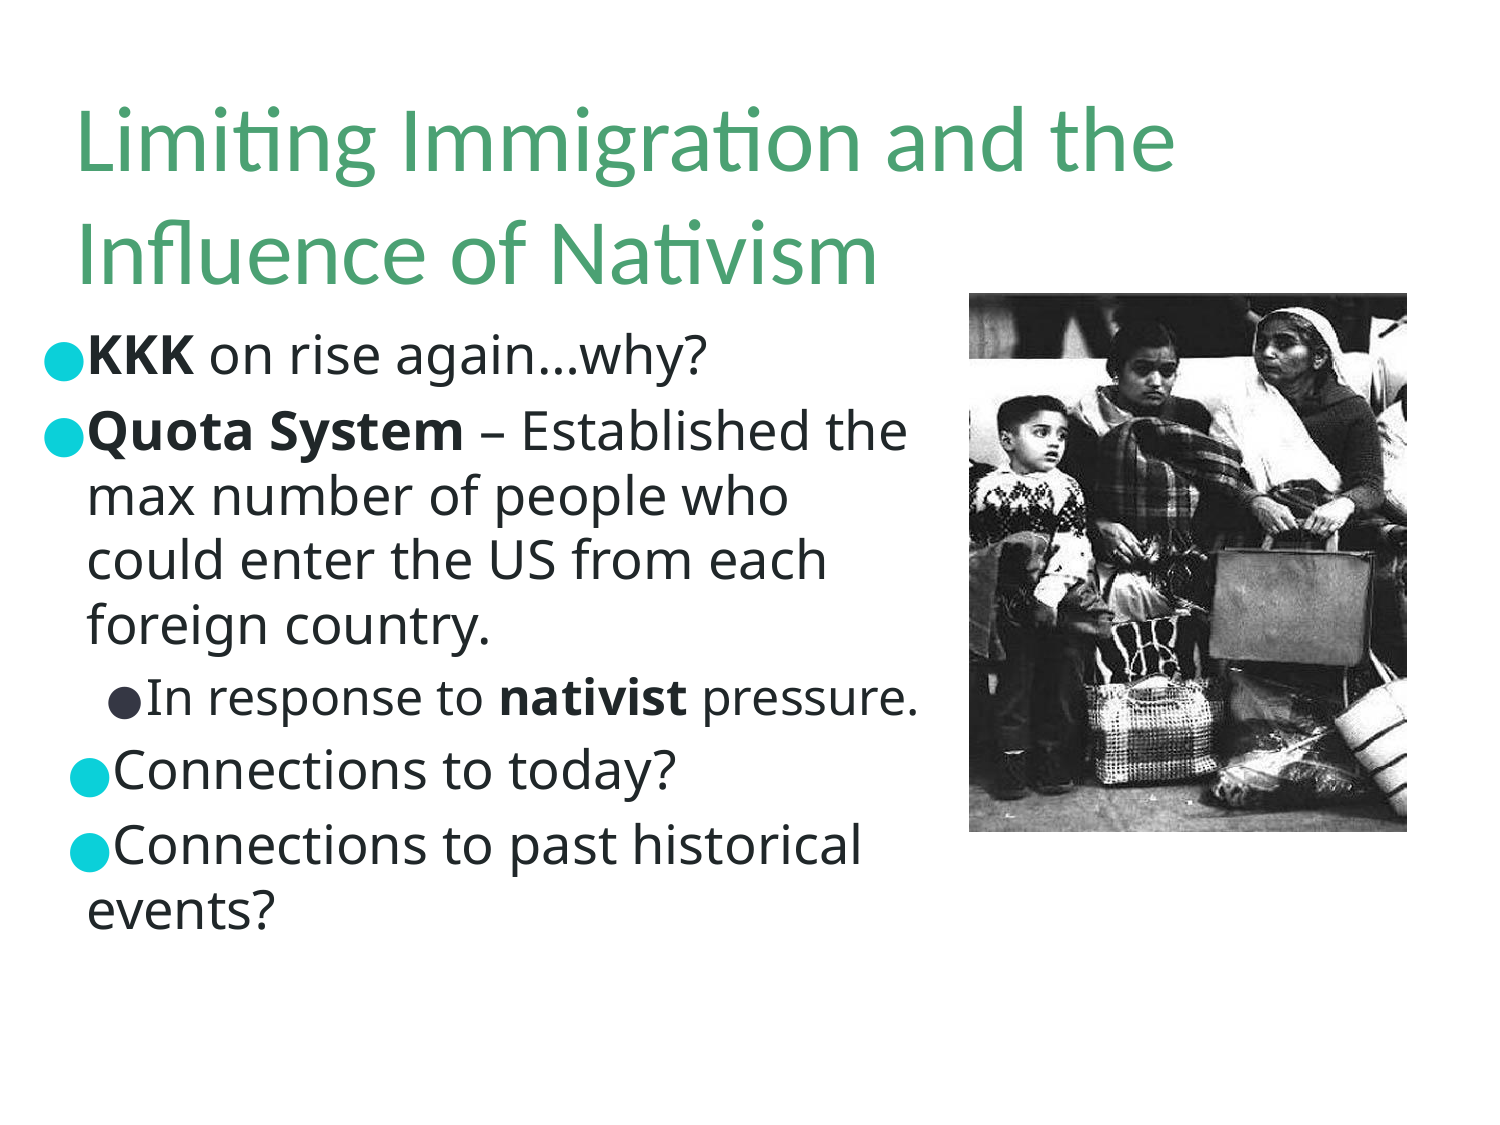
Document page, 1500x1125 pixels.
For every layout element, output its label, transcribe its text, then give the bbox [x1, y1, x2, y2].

list KKK on rise again…why? Quota System – Established the max number of people who could enter the US from each foreign country. In response to nativist pressure. Connections to today? Connections to past historical events? [26, 312, 950, 1063]
picture [968, 293, 1407, 832]
title Limiting Immigration and the Influence of Nativism [75, 115, 1425, 304]
